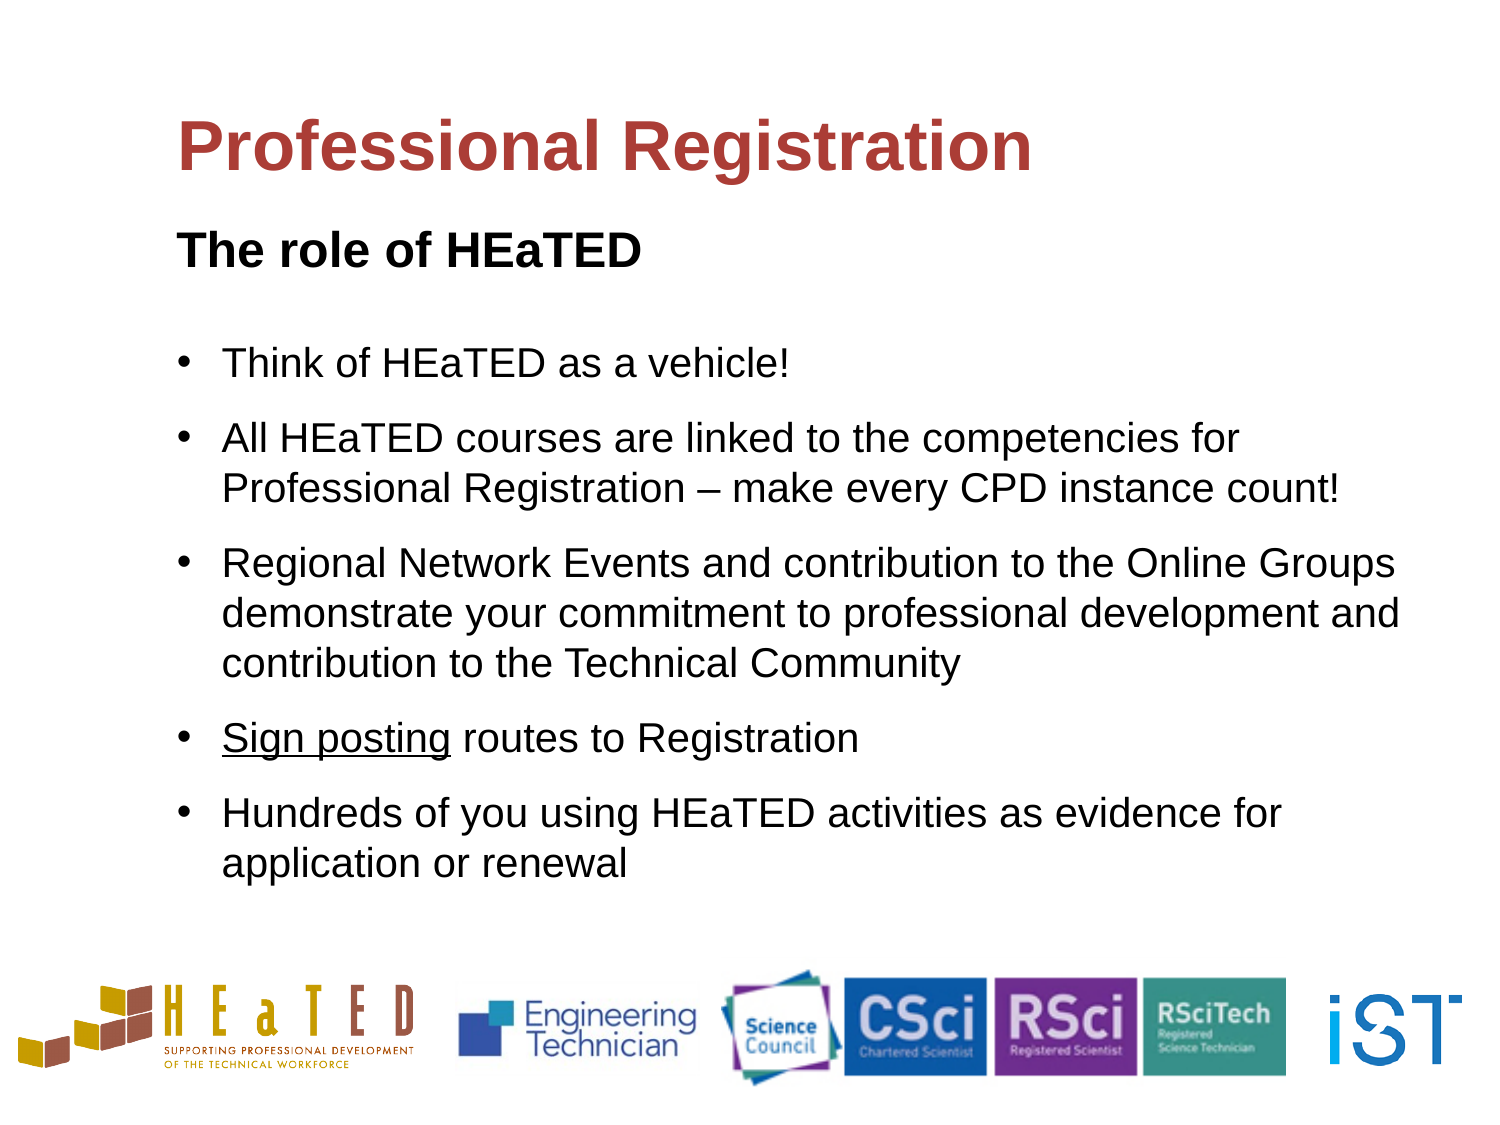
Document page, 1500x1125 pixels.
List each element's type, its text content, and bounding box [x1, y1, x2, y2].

text_box Professional Registration [162, 92, 1362, 193]
text_box Think of HEaTED as a vehicle! All HEaTED courses are linked to the competencies for Professional Registration – make every CPD instance count! Regional Network Events and contribution to the Online Groups demonstrate your commitment to professional development and contribution to the Technical Community Sign posting routes to Registration Hundreds of you using HEaTED activities as evidence for application or renewal [162, 328, 1469, 894]
text_box The role of HEaTED [161, 209, 1459, 285]
picture [721, 956, 1286, 1120]
picture [1326, 978, 1463, 1077]
picture [455, 981, 700, 1076]
picture [0, 956, 437, 1097]
